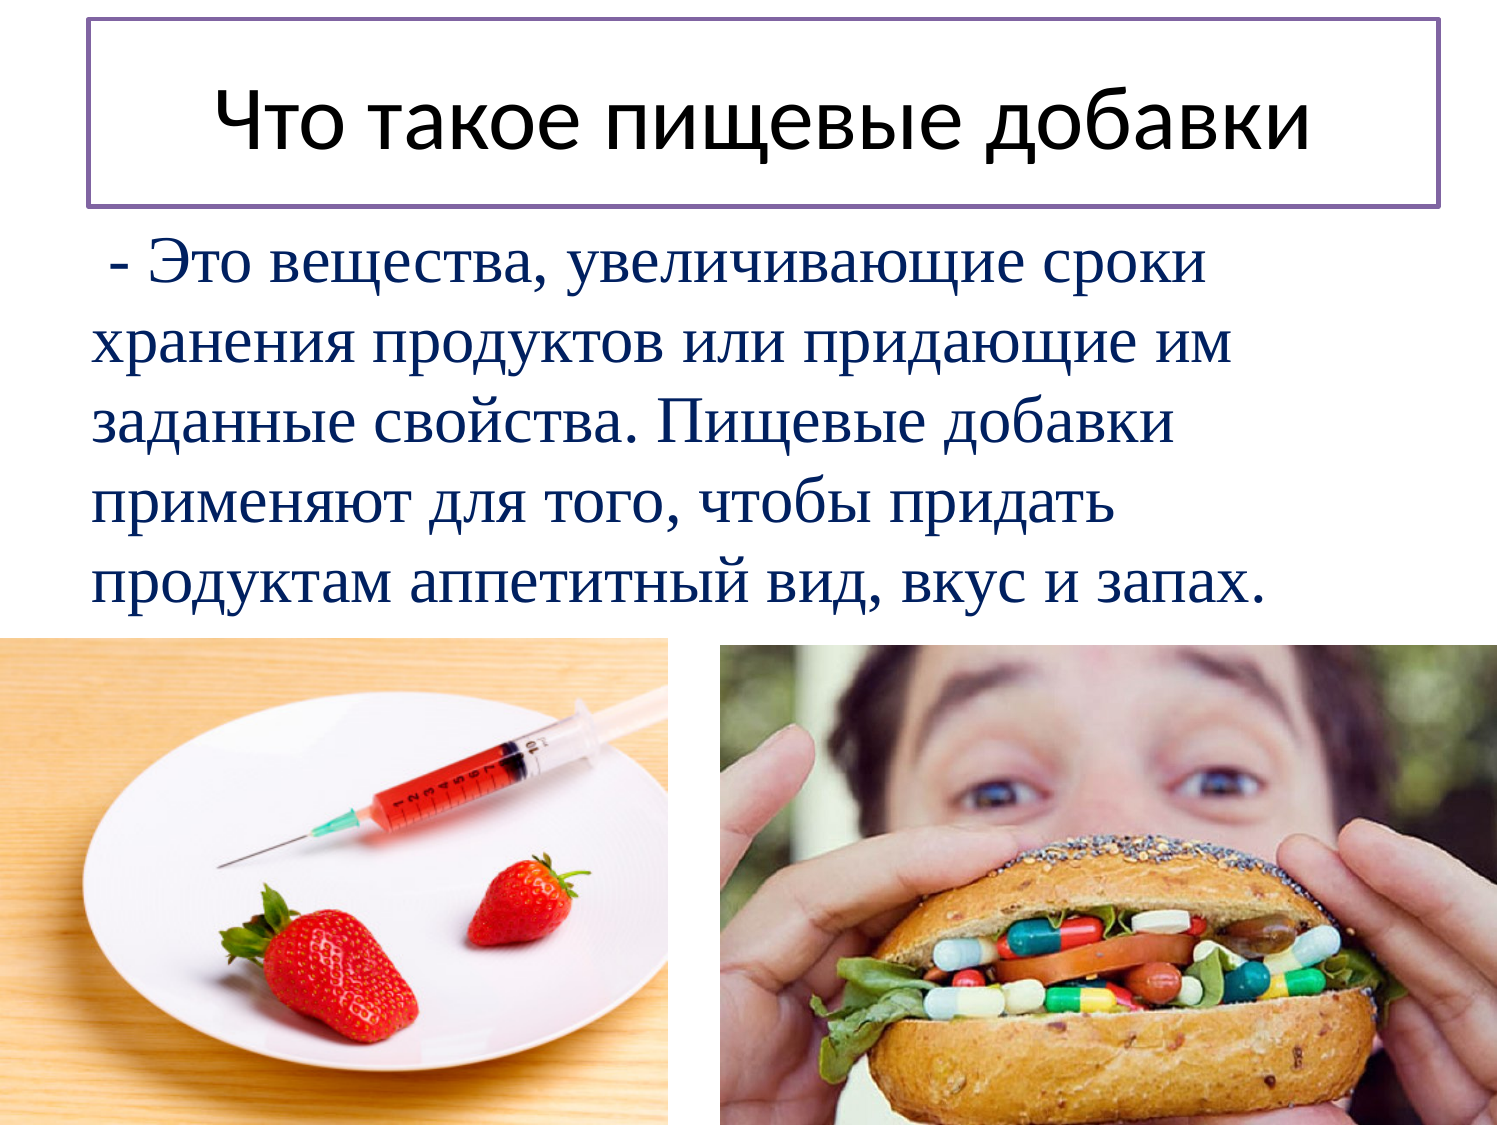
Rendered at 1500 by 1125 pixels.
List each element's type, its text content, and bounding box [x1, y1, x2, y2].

title Что такое пищевые добавки [86, 17, 1441, 209]
list - Это вещества, увеличивающие сроки хранения продуктов или придающие им заданные свойства. Пищевые добавки применяют для того, чтобы придать продуктам аппетитный вид, вкус и запах. [76, 208, 1427, 951]
picture [719, 644, 1497, 1125]
picture [0, 638, 668, 1125]
